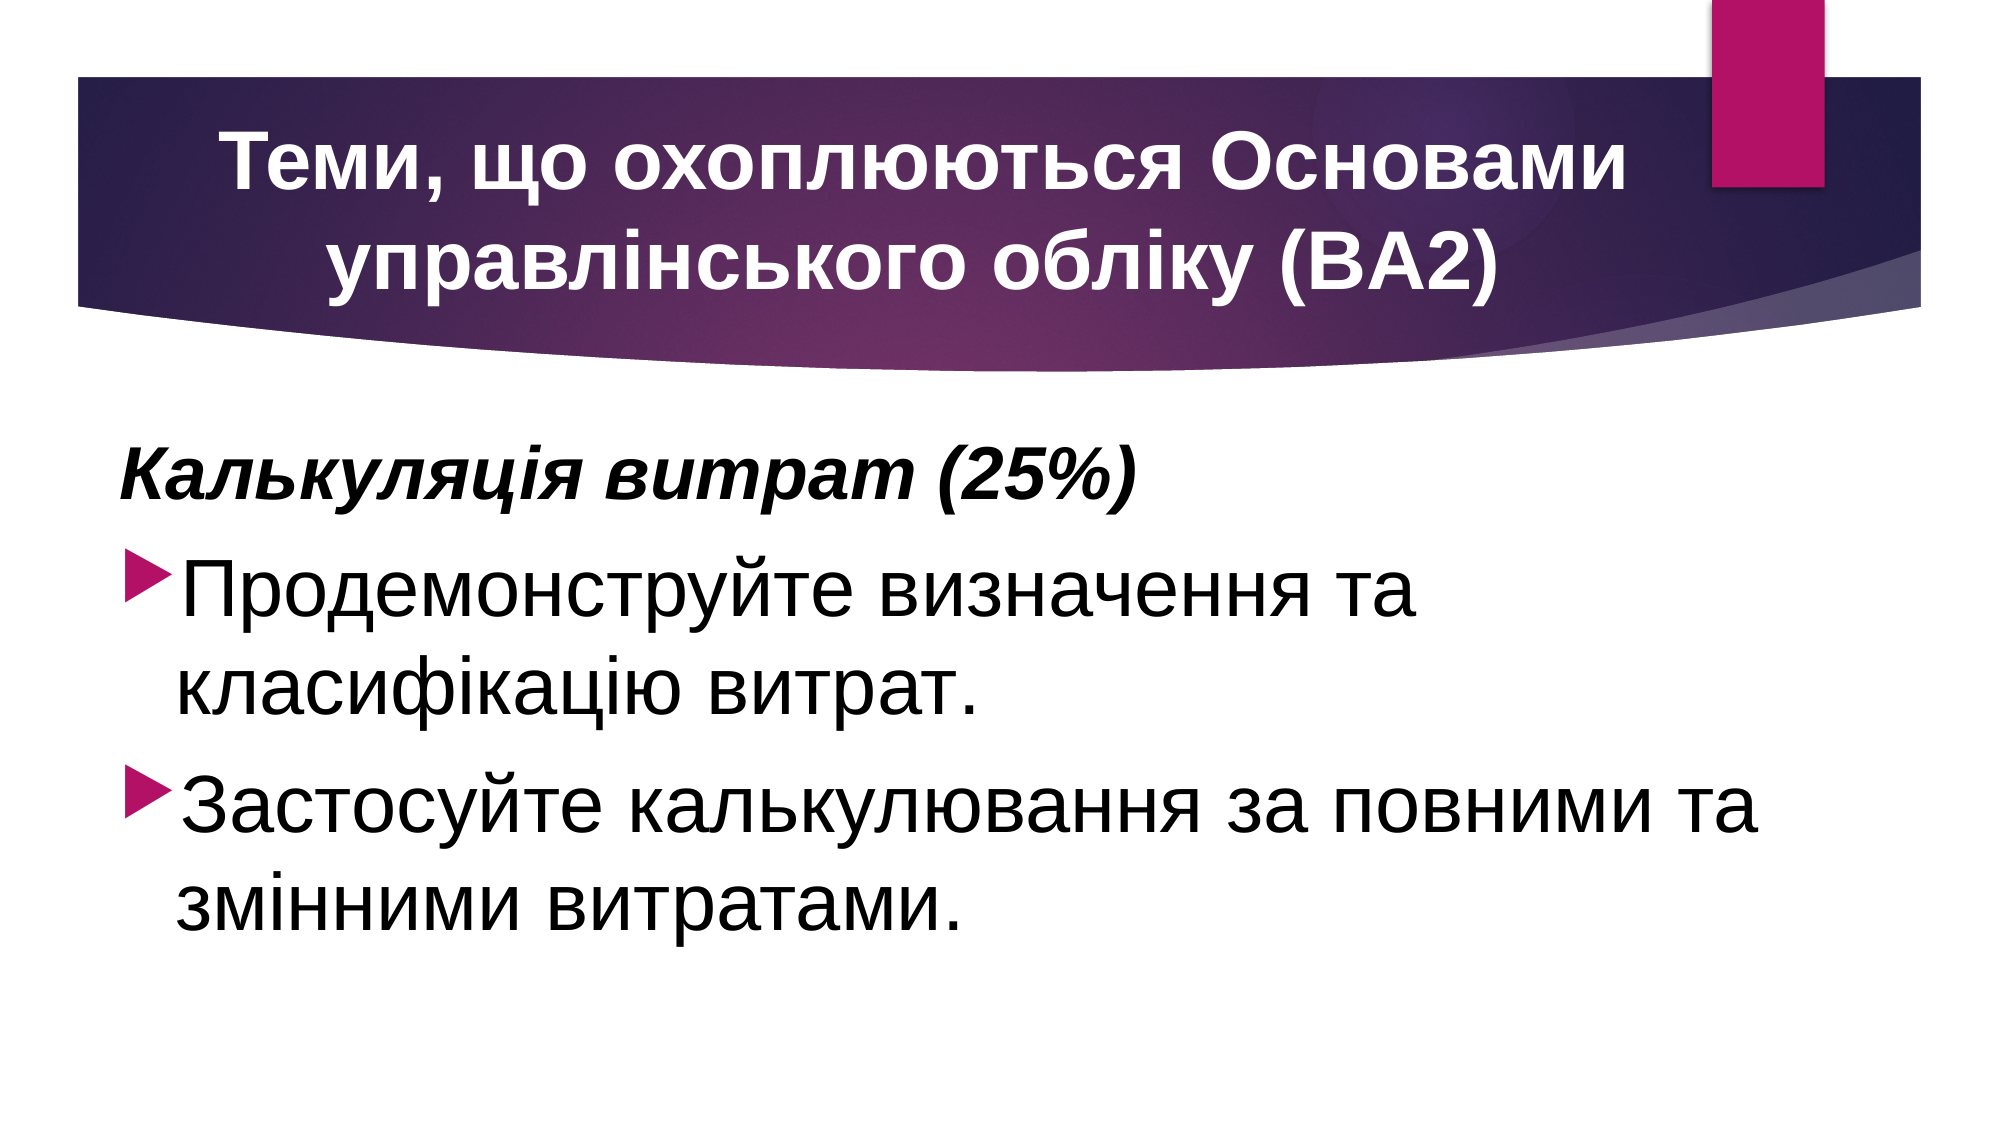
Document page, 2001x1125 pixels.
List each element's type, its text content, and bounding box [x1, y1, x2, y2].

list Калькуляція витрат (25%) Продемонструйте визначення та класифікацію витрат. Застосуйте калькулювання за повними та змінними витратами. [104, 416, 1958, 1103]
title Теми, що охоплюються Основами управлінського обліку (BA2) [160, 193, 1690, 309]
